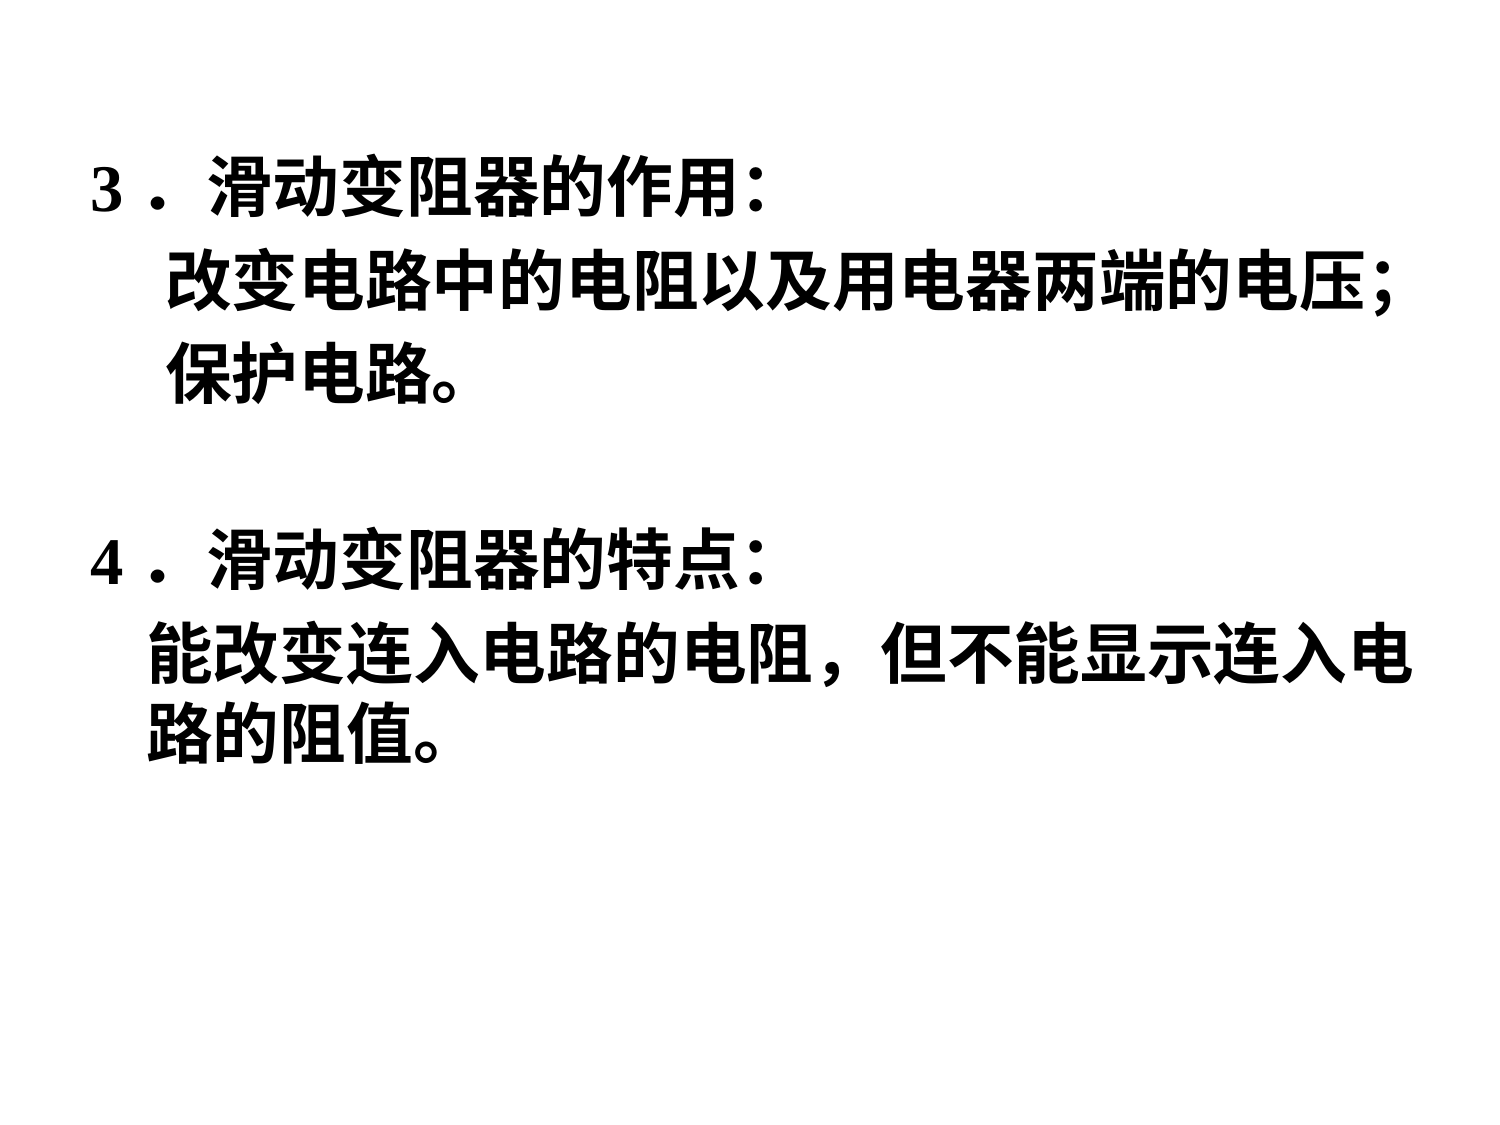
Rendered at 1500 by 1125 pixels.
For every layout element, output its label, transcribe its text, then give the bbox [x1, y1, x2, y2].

list 3．滑动变阻器的作用： 改变电路中的电阻以及用电器两端的电压； 保护电路。 4．滑动变阻器的特点： 能改变连入电路的电阻，但不能显示连入电路的阻值。 [74, 137, 1463, 1006]
